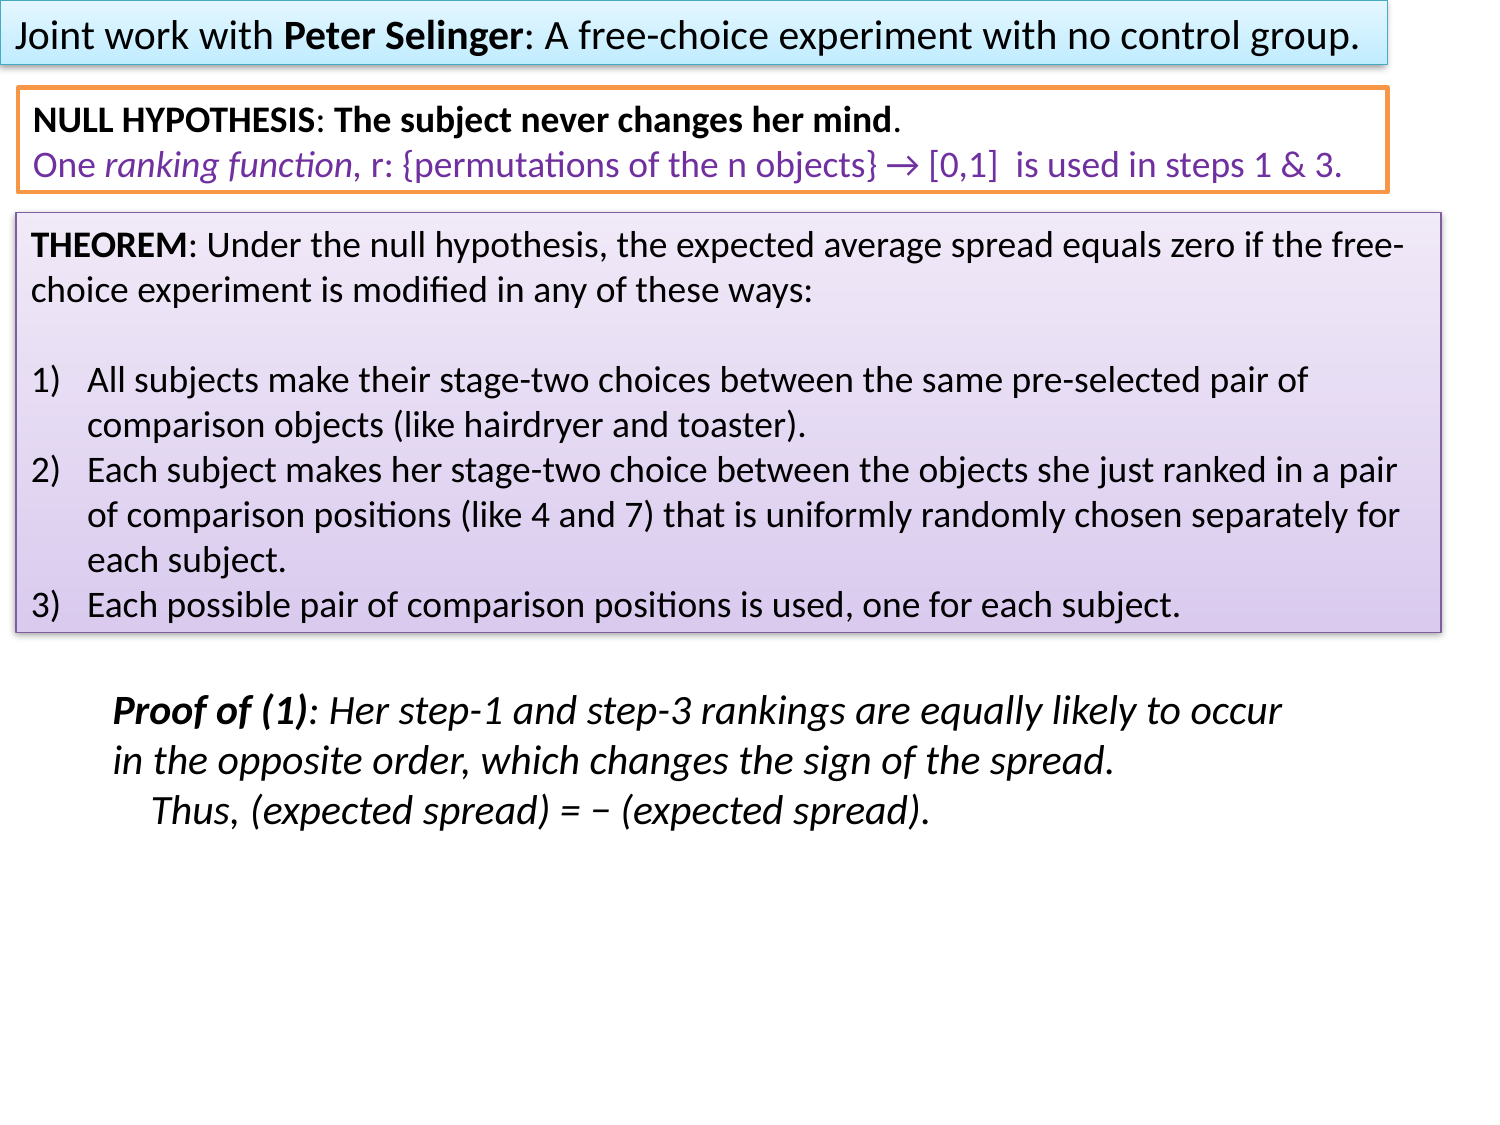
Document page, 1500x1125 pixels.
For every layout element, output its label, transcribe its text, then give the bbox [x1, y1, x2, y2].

text_box NULL HYPOTHESIS: The subject never changes her mind. One ranking function, r: {permutations of the n objects} → [0,1] is used in steps 1 & 3. [16, 85, 1390, 194]
text_box Joint work with Peter Selinger: A free-choice experiment with no control group. [0, 0, 1388, 65]
text_box Proof of (1): Her step-1 and step-3 rankings are equally likely to occur in the opposite order, which changes the sign of the spread. Thus, (expected spread) = − (expected spread). [97, 675, 1308, 840]
text_box THEOREM: Under the null hypothesis, the expected average spread equals zero if the free-choice experiment is modified in any of these ways: All subjects make their stage-two choices between the same pre-selected pair of comparison objects (like hairdryer and toaster). Each subject makes her stage-two choice between the objects she just ranked in a pair of comparison positions (like 4 and 7) that is uniformly randomly chosen separately for each subject. Each possible pair of comparison positions is used, one for each subject. [15, 212, 1442, 633]
